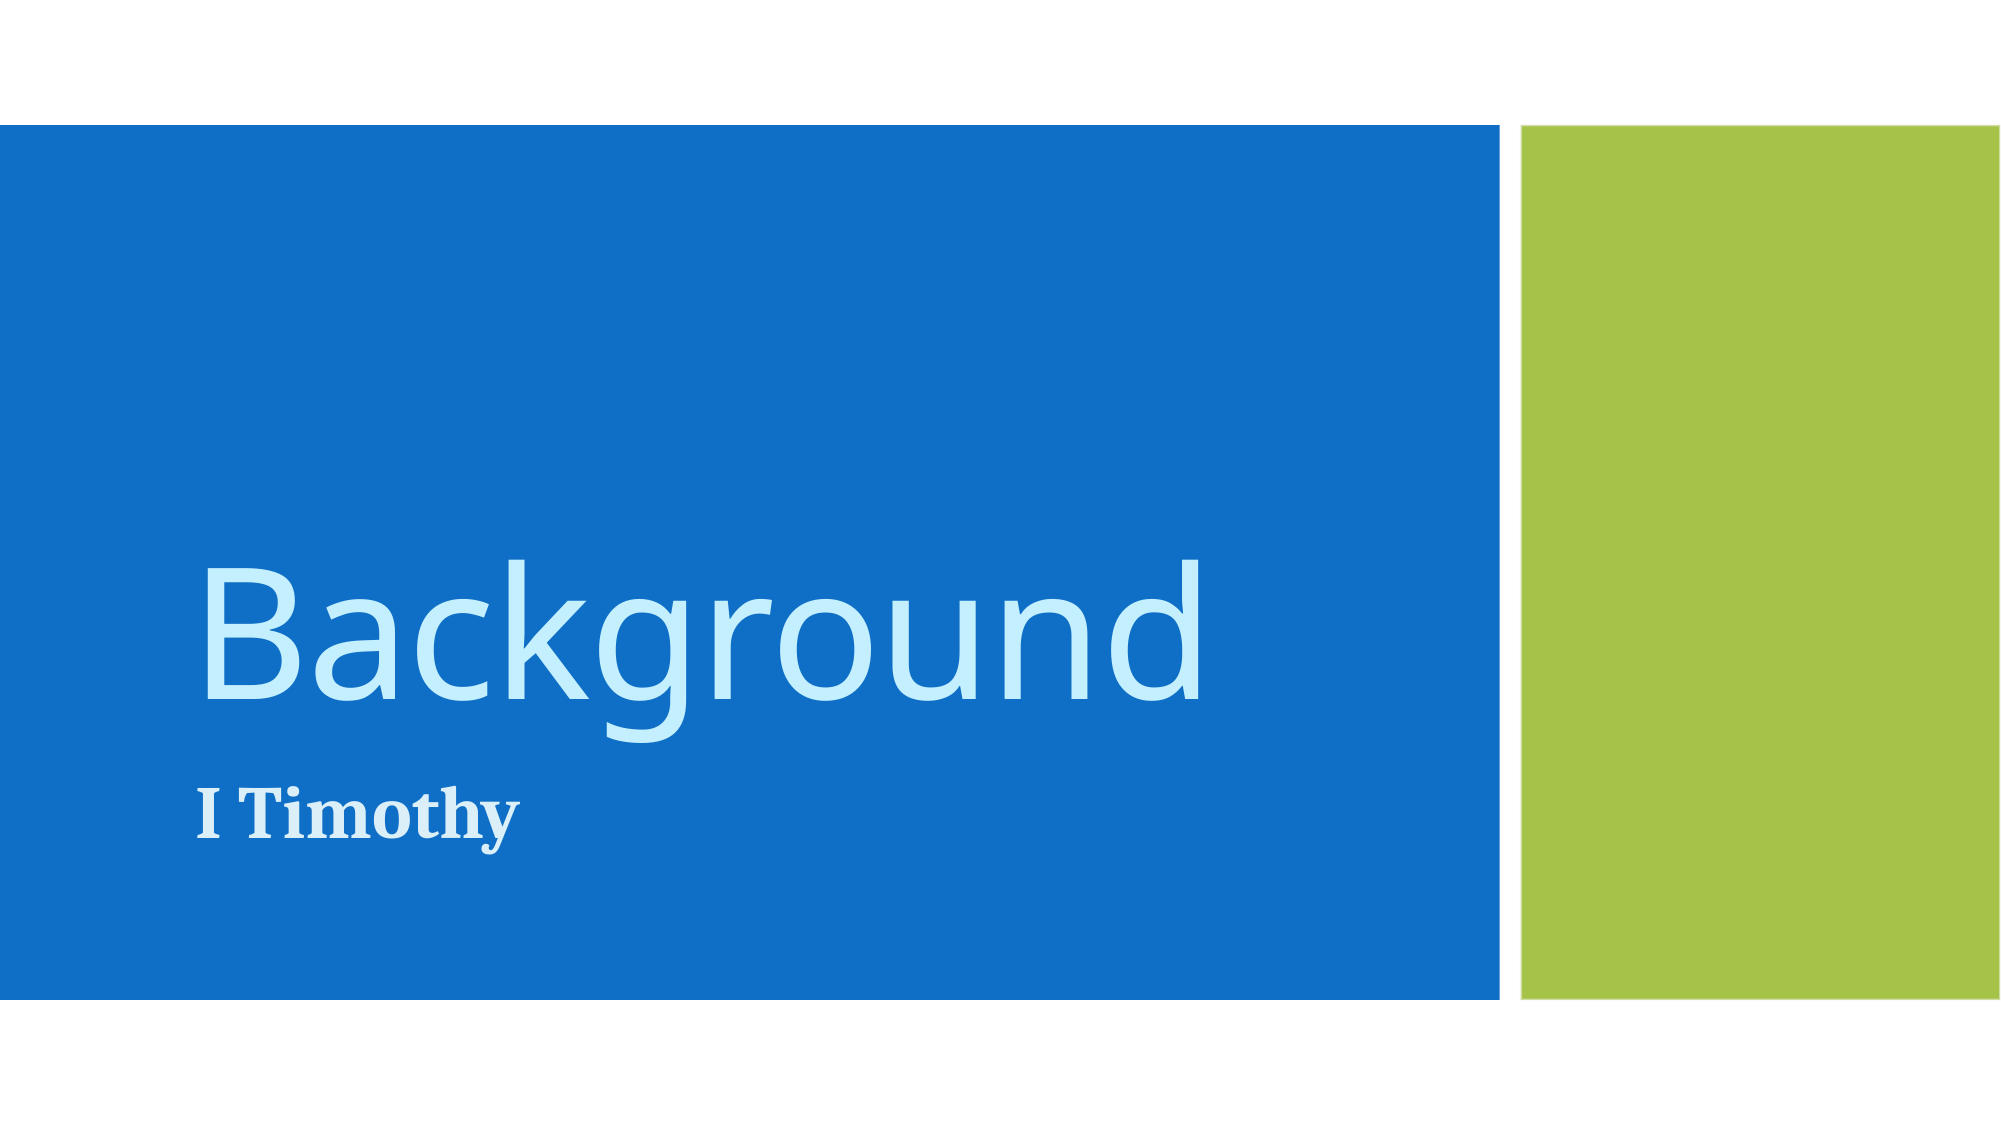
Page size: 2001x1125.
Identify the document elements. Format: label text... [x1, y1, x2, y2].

title Background [175, 213, 1376, 747]
subtitle I Timothy [180, 766, 1381, 917]
